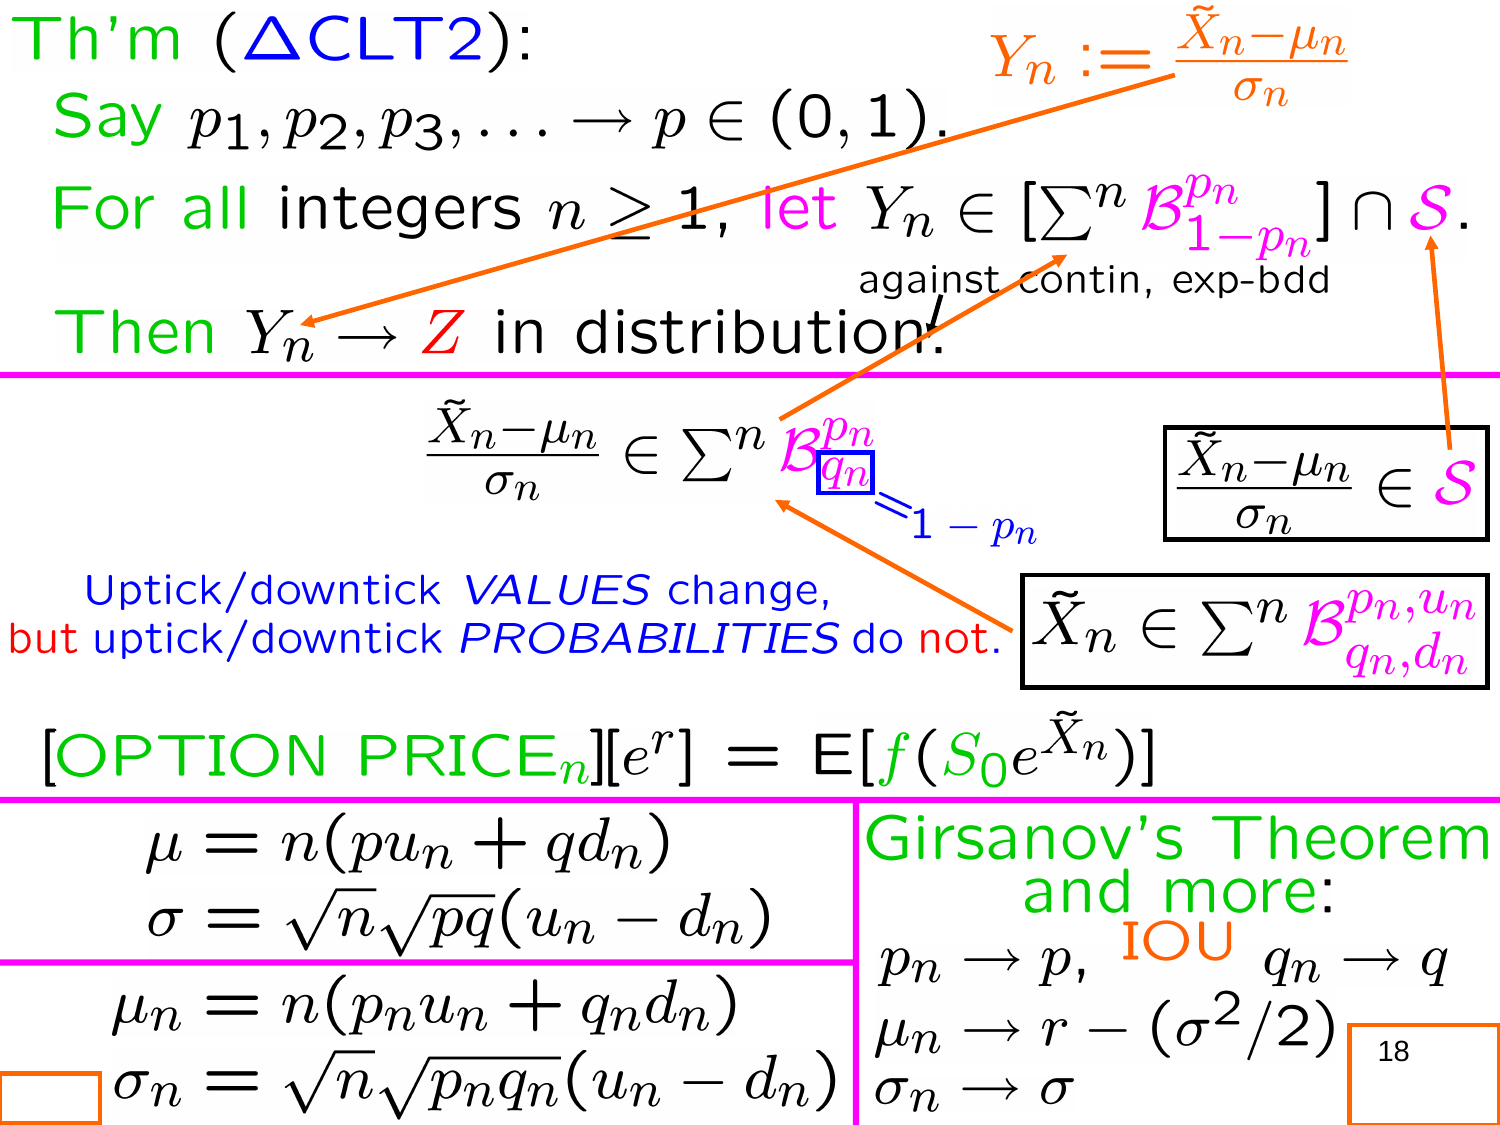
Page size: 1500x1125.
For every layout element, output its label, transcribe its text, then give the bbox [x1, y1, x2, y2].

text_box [112, 974, 838, 1122]
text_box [146, 812, 770, 959]
picture [874, 1076, 1076, 1113]
picture [813, 710, 1154, 788]
text_box [0, 1073, 100, 1124]
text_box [1164, 427, 1488, 541]
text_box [44, 728, 692, 788]
picture [1023, 865, 1331, 913]
picture [874, 918, 1450, 1063]
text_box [873, 497, 1038, 548]
picture [725, 746, 780, 768]
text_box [1022, 574, 1488, 688]
picture [866, 812, 1488, 863]
slide_number 18 [1074, 1024, 1425, 1103]
text_box [1349, 1025, 1500, 1125]
picture [424, 399, 891, 503]
picture [989, 5, 1351, 109]
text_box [10, 571, 1001, 663]
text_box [11, 11, 1468, 363]
